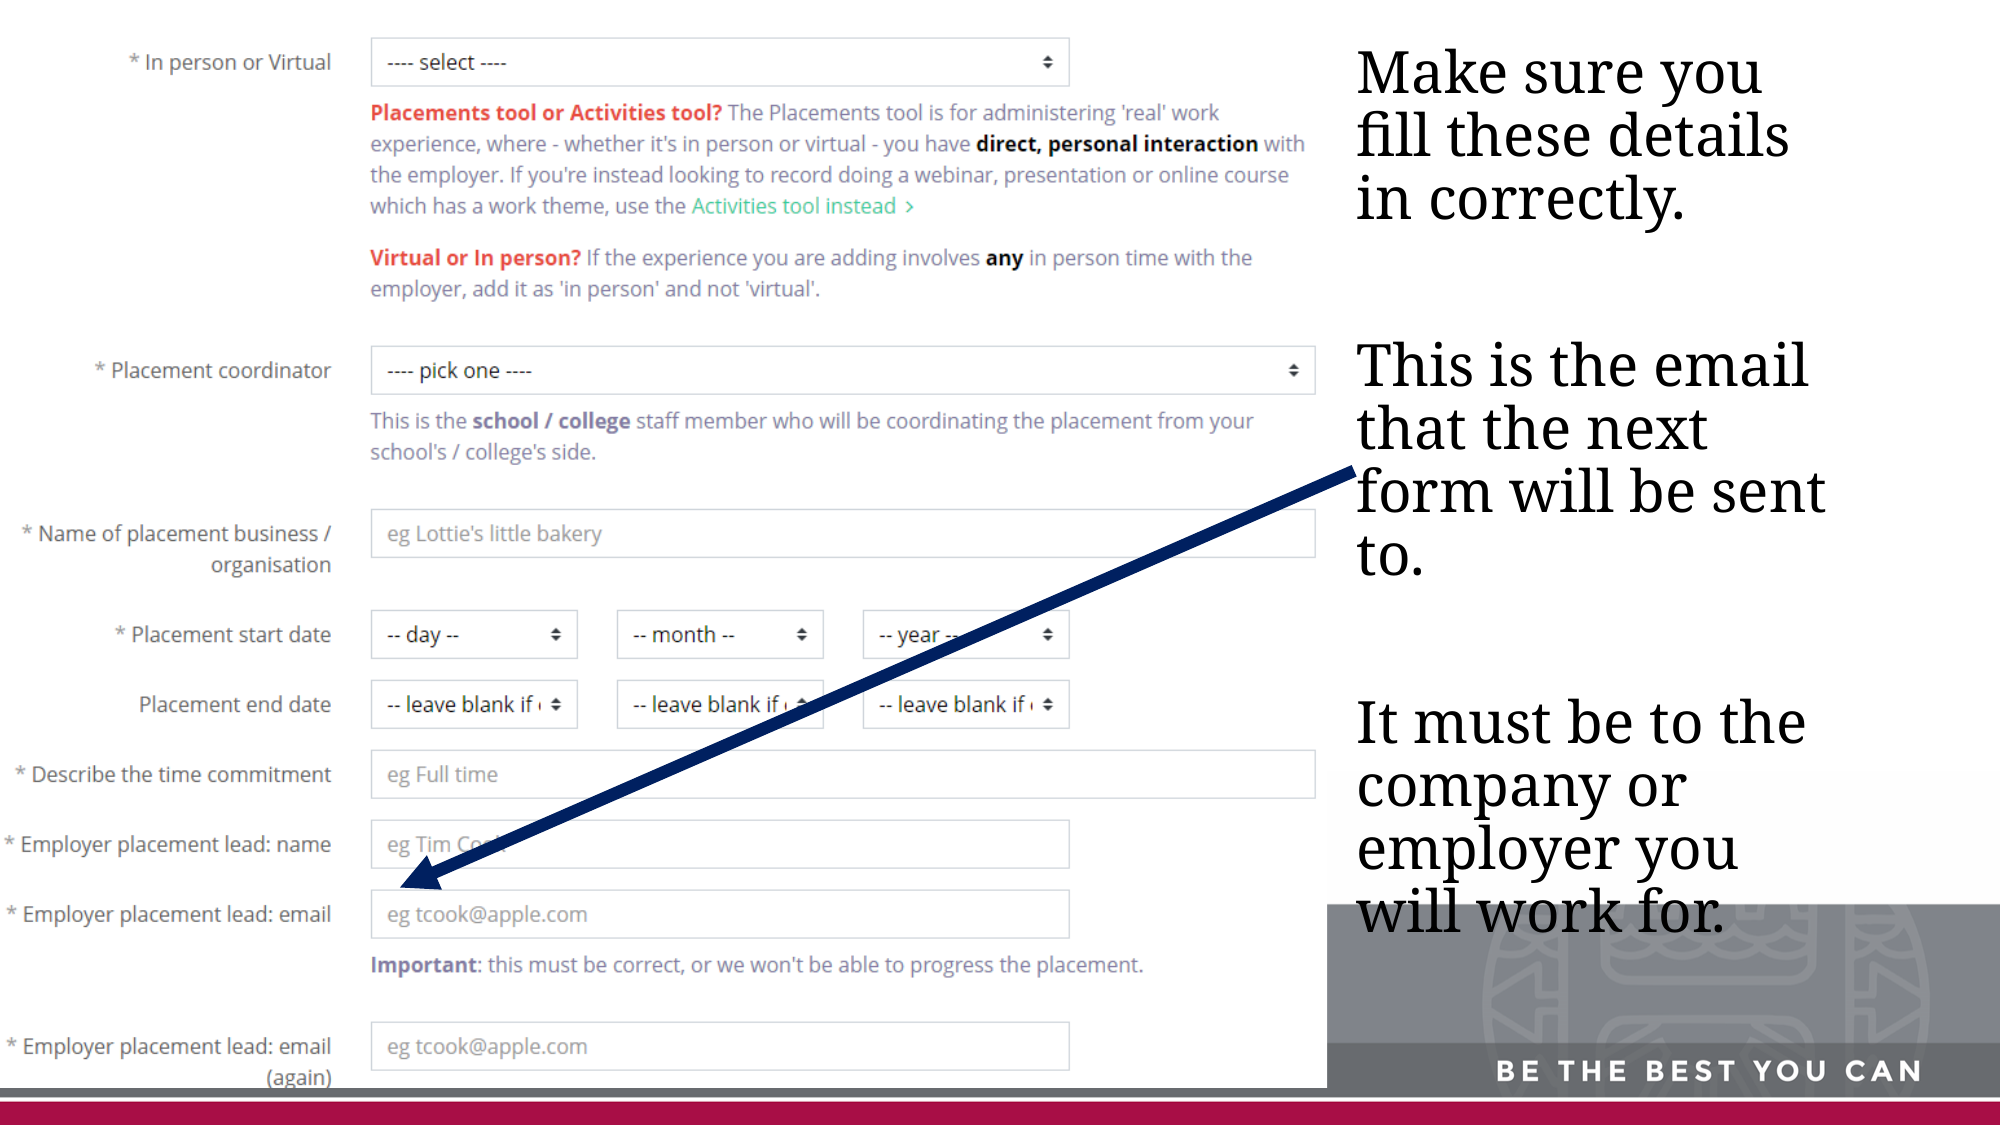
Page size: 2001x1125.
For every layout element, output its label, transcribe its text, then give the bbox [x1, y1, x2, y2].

list Make sure you fill these details in correctly. This is the email that the next form will be sent to. It must be to the company or employer you will work for. [1341, 35, 1863, 1014]
picture [0, 5, 2000, 1125]
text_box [399, 470, 1355, 888]
